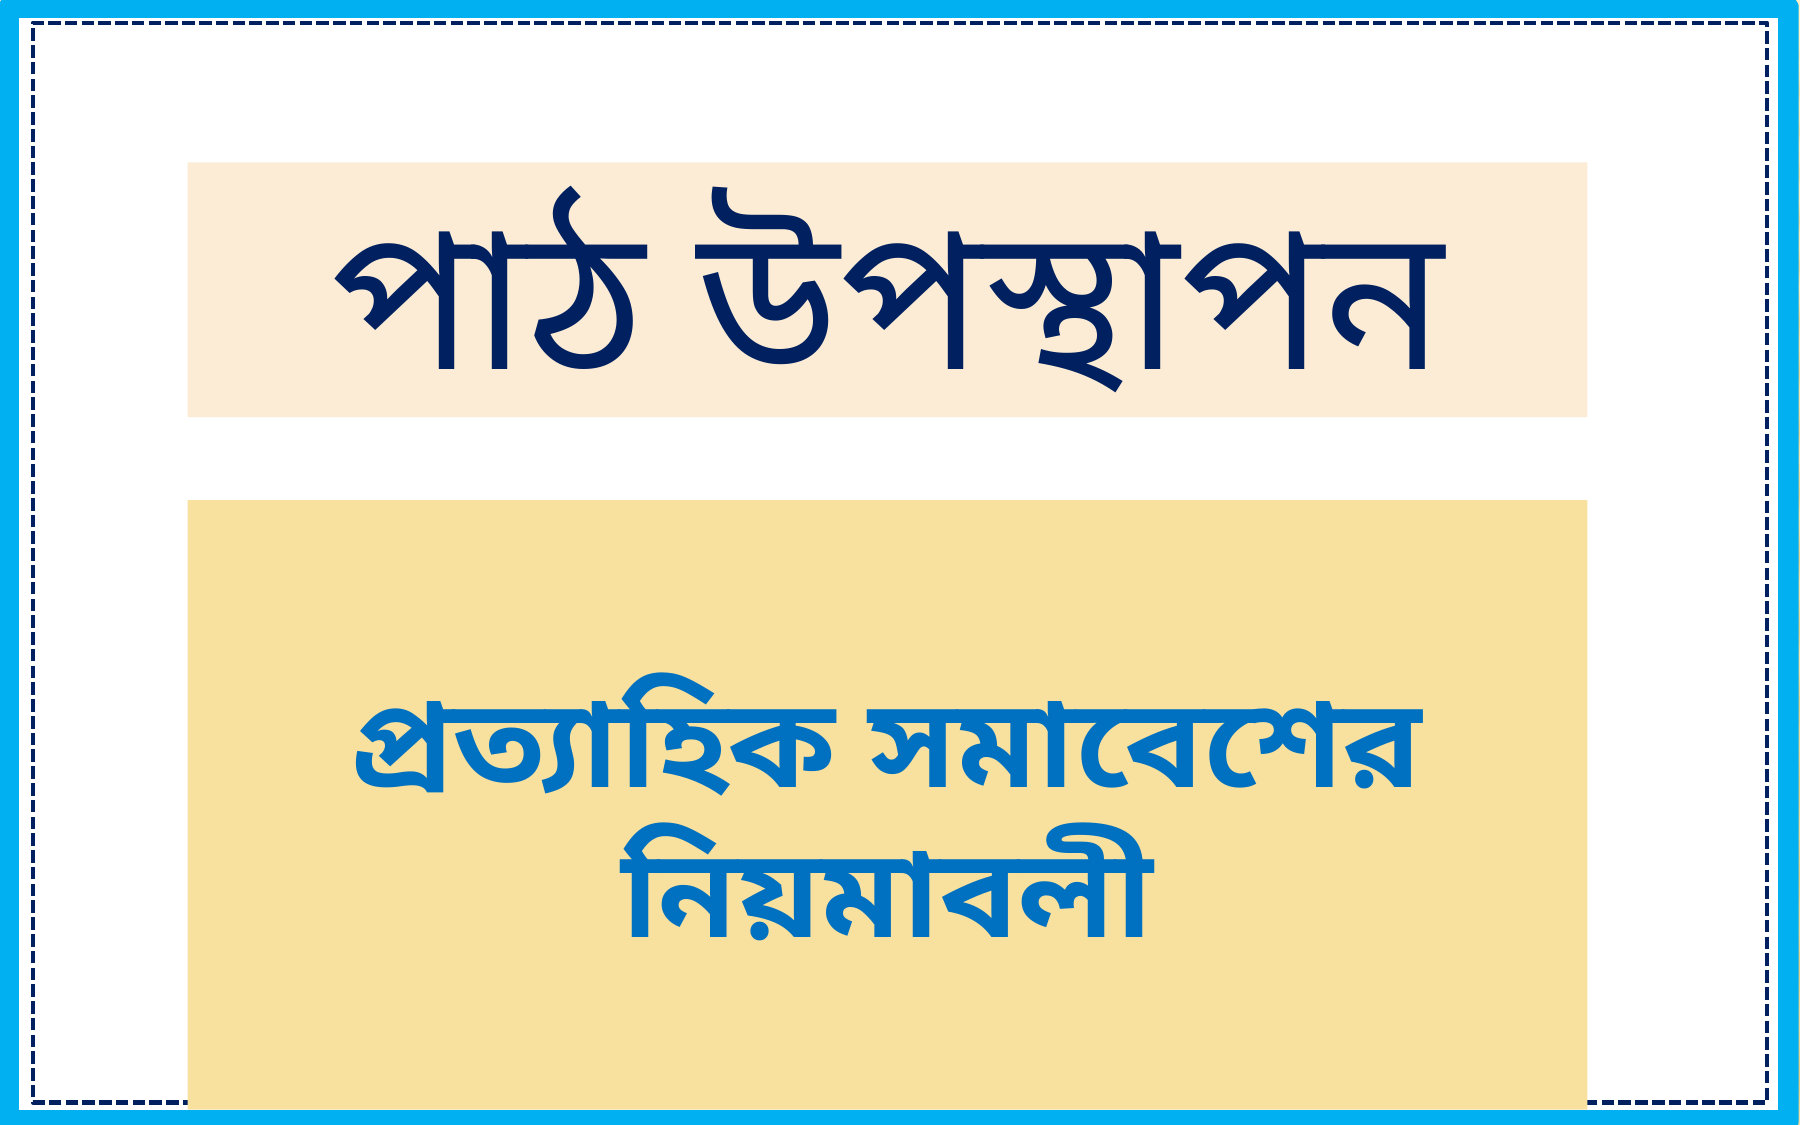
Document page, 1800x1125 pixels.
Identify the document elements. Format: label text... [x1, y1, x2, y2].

text_box পাঠ উপস্থাপন [187, 162, 1588, 418]
text_box প্রত্যাহিক সমাবেশের নিয়মাবলী [187, 500, 1588, 1110]
